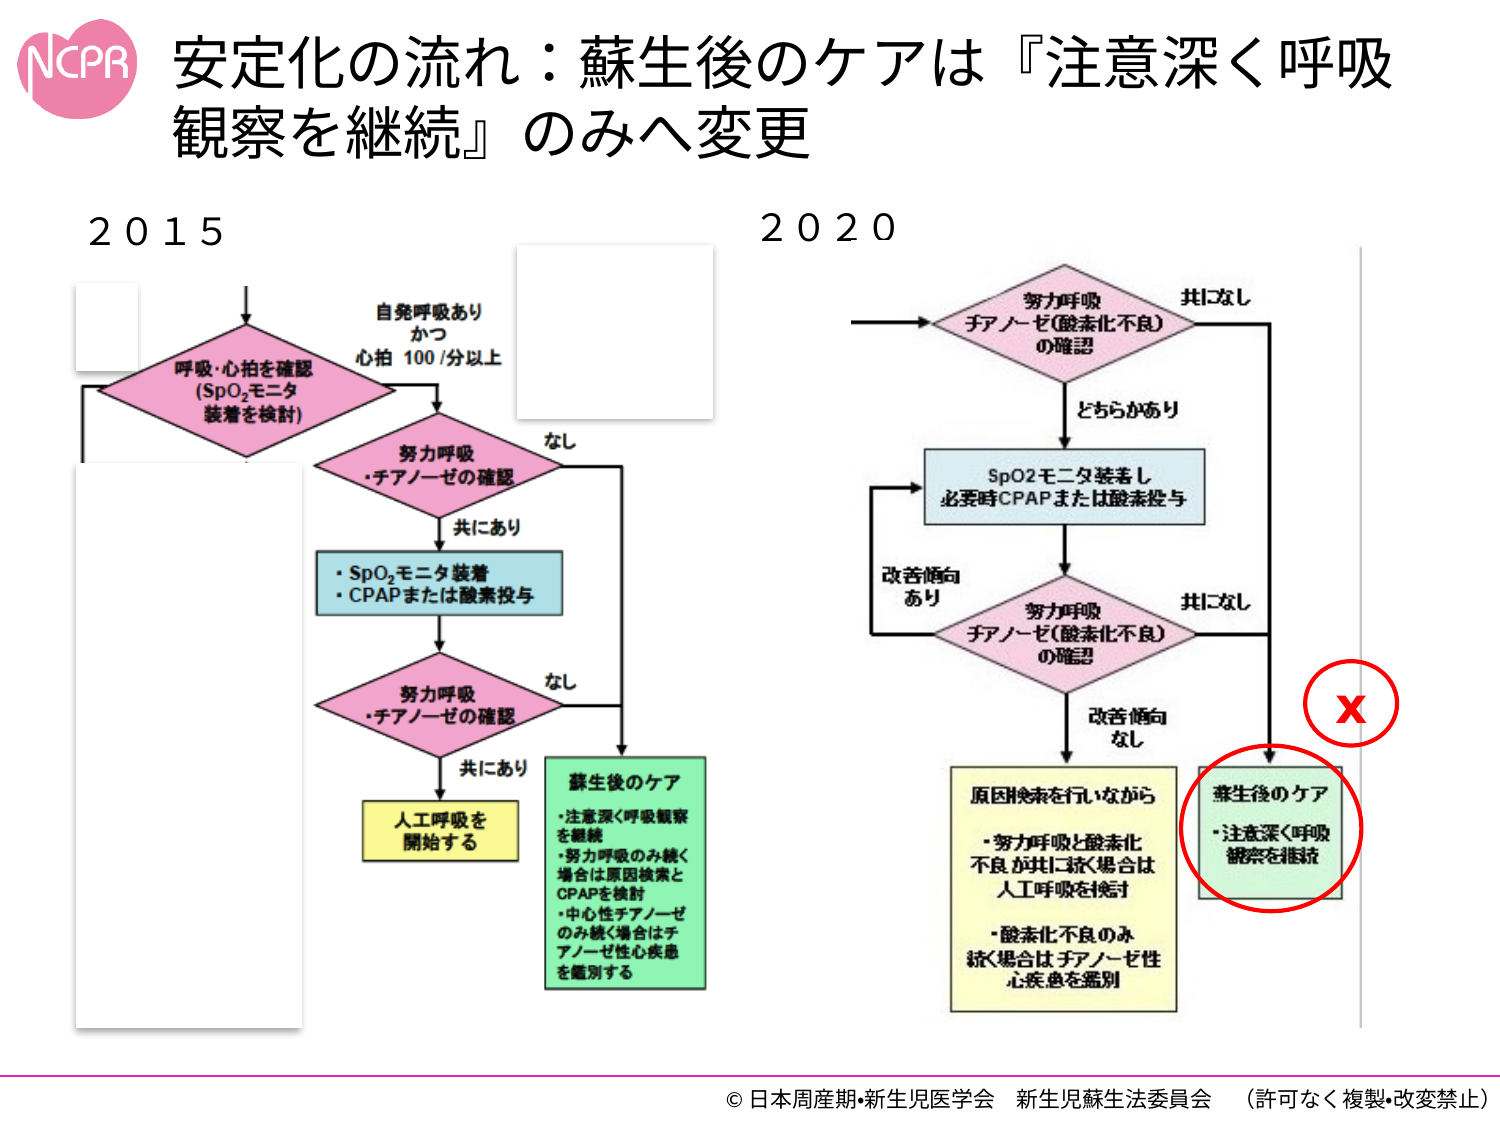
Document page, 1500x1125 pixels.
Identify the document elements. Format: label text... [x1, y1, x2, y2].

picture [850, 240, 1362, 1028]
text_box 安定化の流れ：蘇生後のケアは『注意深く呼吸観察を継続』のみへ変更 [156, 2, 1424, 190]
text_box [76, 245, 735, 1028]
text_box ⅹ [1366, 661, 1400, 746]
picture [17, 18, 137, 120]
text_box ©日本周産期・新生児医学会 新生児蘇生法委員会 （許可なく複製・改変禁止） [710, 1080, 1500, 1120]
text_box ２０１５ [66, 200, 246, 261]
text_box ２０２０ [738, 196, 919, 257]
